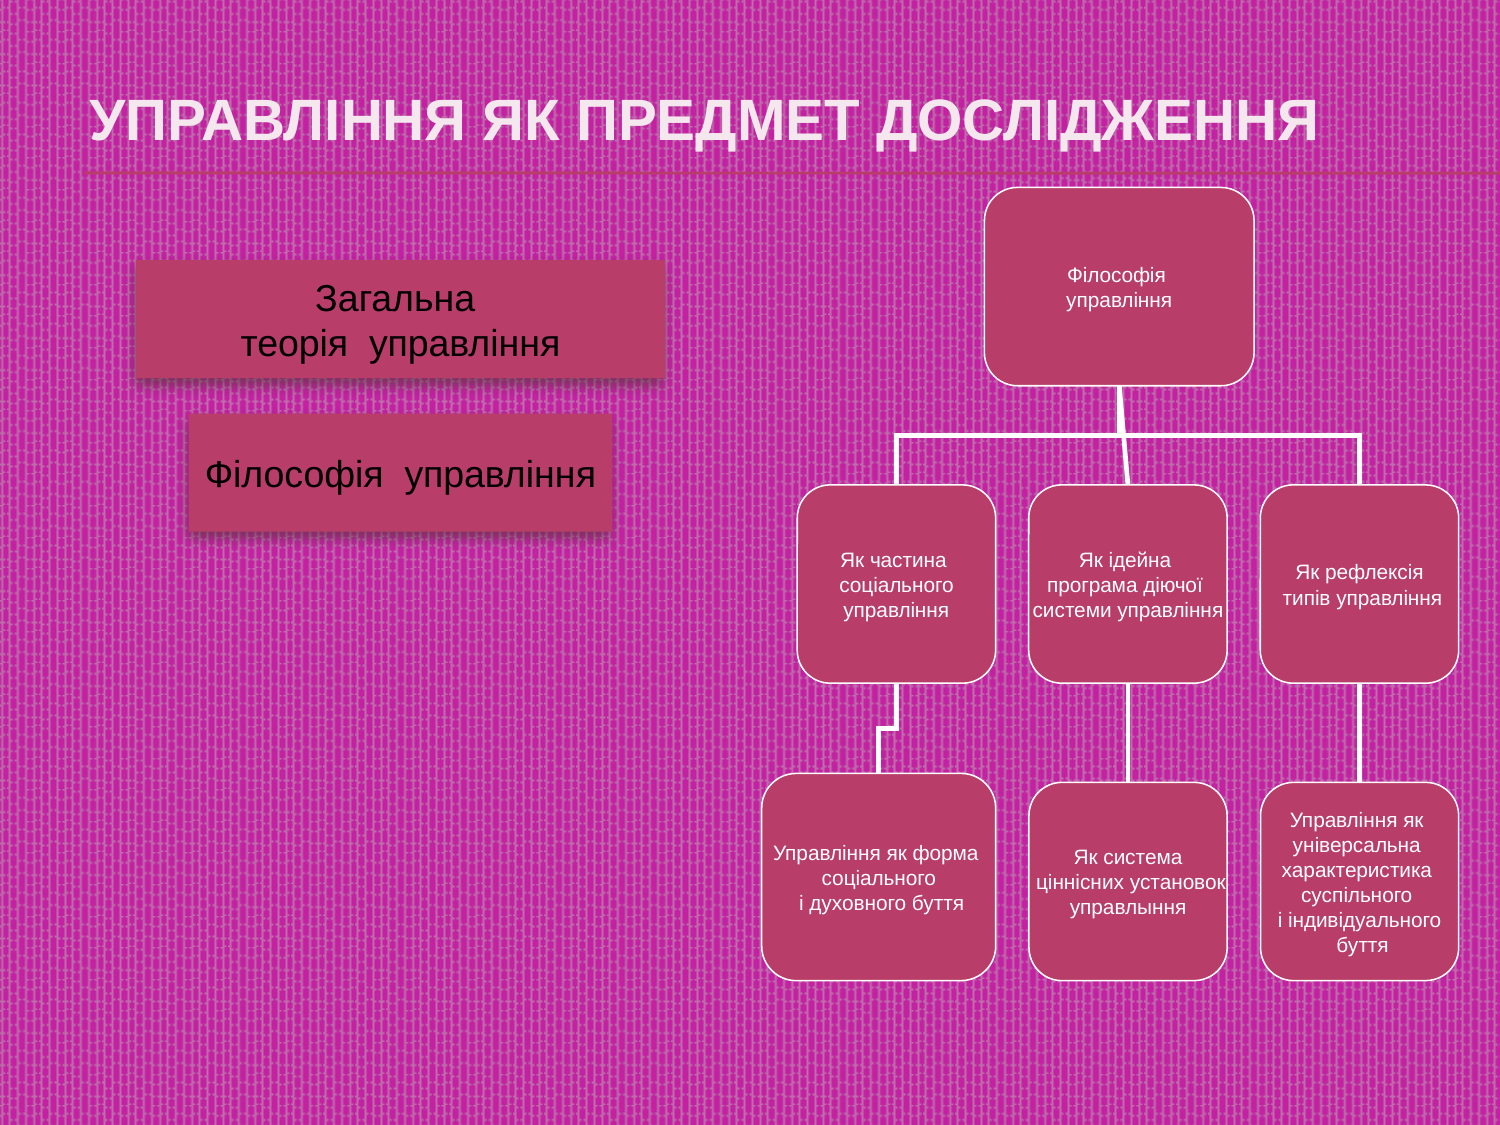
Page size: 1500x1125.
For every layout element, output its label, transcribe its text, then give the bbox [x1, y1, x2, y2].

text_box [761, 187, 1459, 981]
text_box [69, 259, 732, 993]
title УПравління як предмет дослідження [75, 46, 1425, 188]
